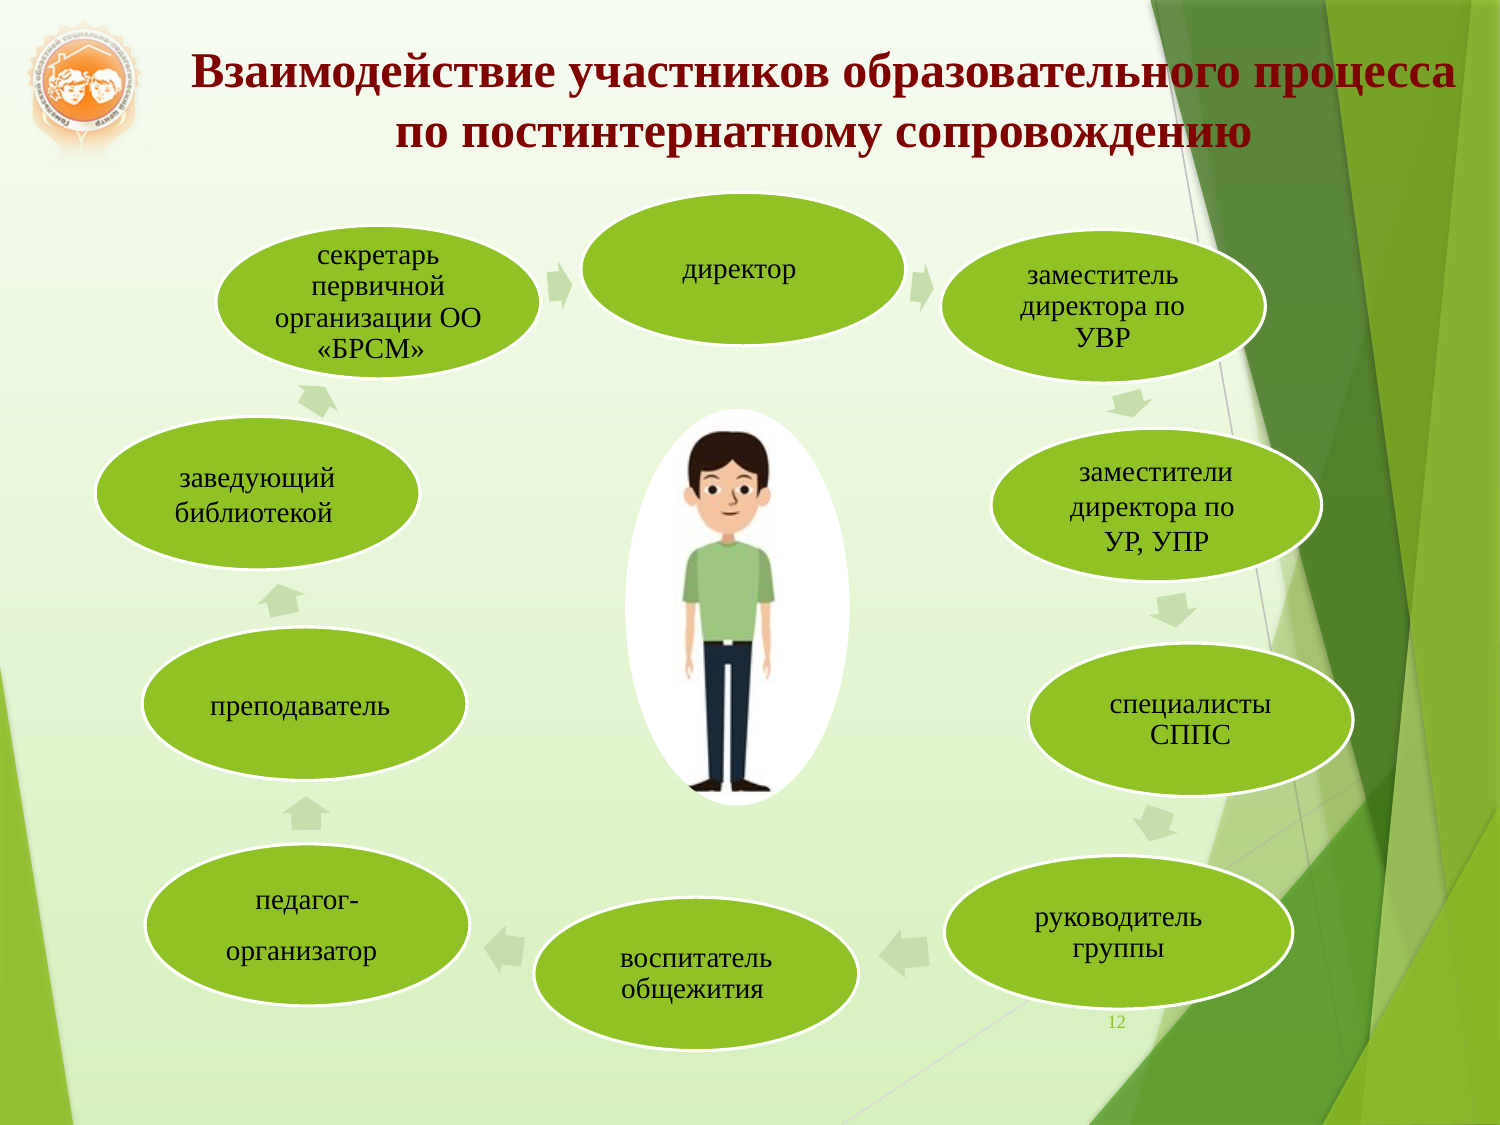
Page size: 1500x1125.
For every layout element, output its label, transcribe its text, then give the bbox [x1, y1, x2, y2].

picture [0, 4, 166, 172]
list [18, 195, 1472, 1048]
title Взаимодействие участников образовательного процесса по постинтернатному сопровождению [165, 29, 1483, 185]
picture [624, 408, 851, 807]
